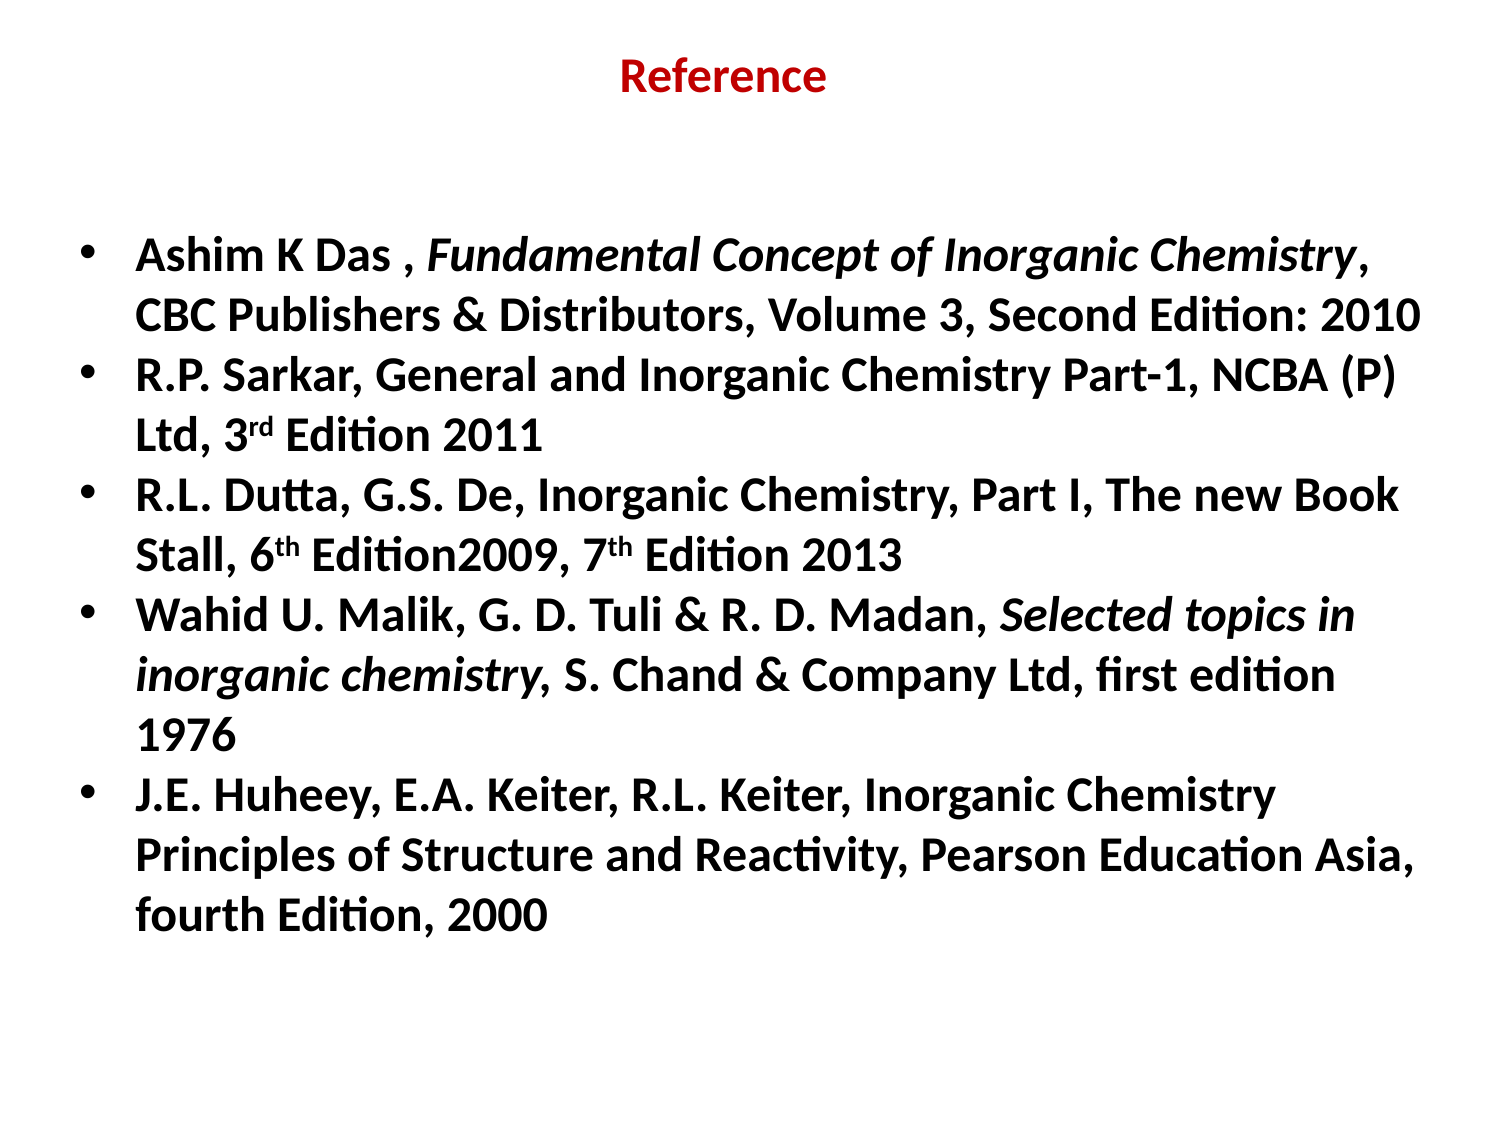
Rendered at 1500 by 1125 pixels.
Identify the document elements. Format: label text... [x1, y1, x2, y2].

text_box Ashim K Das , Fundamental Concept of Inorganic Chemistry, CBC Publishers & Distributors, Volume 3, Second Edition: 2010 R.P. Sarkar, General and Inorganic Chemistry Part-1, NCBA (P) Ltd, 3rd Edition 2011 R.L. Dutta, G.S. De, Inorganic Chemistry, Part I, The new Book Stall, 6th Edition2009, 7th Edition 2013 Wahid U. Malik, G. D. Tuli & R. D. Madan, Selected topics in inorganic chemistry, S. Chand & Company Ltd, first edition 1976 J.E. Huheey, E.A. Keiter, R.L. Keiter, Inorganic Chemistry Principles of Structure and Reactivity, Pearson Education Asia, fourth Edition, 2000 [64, 213, 1440, 1001]
text_box Reference [604, 35, 843, 110]
